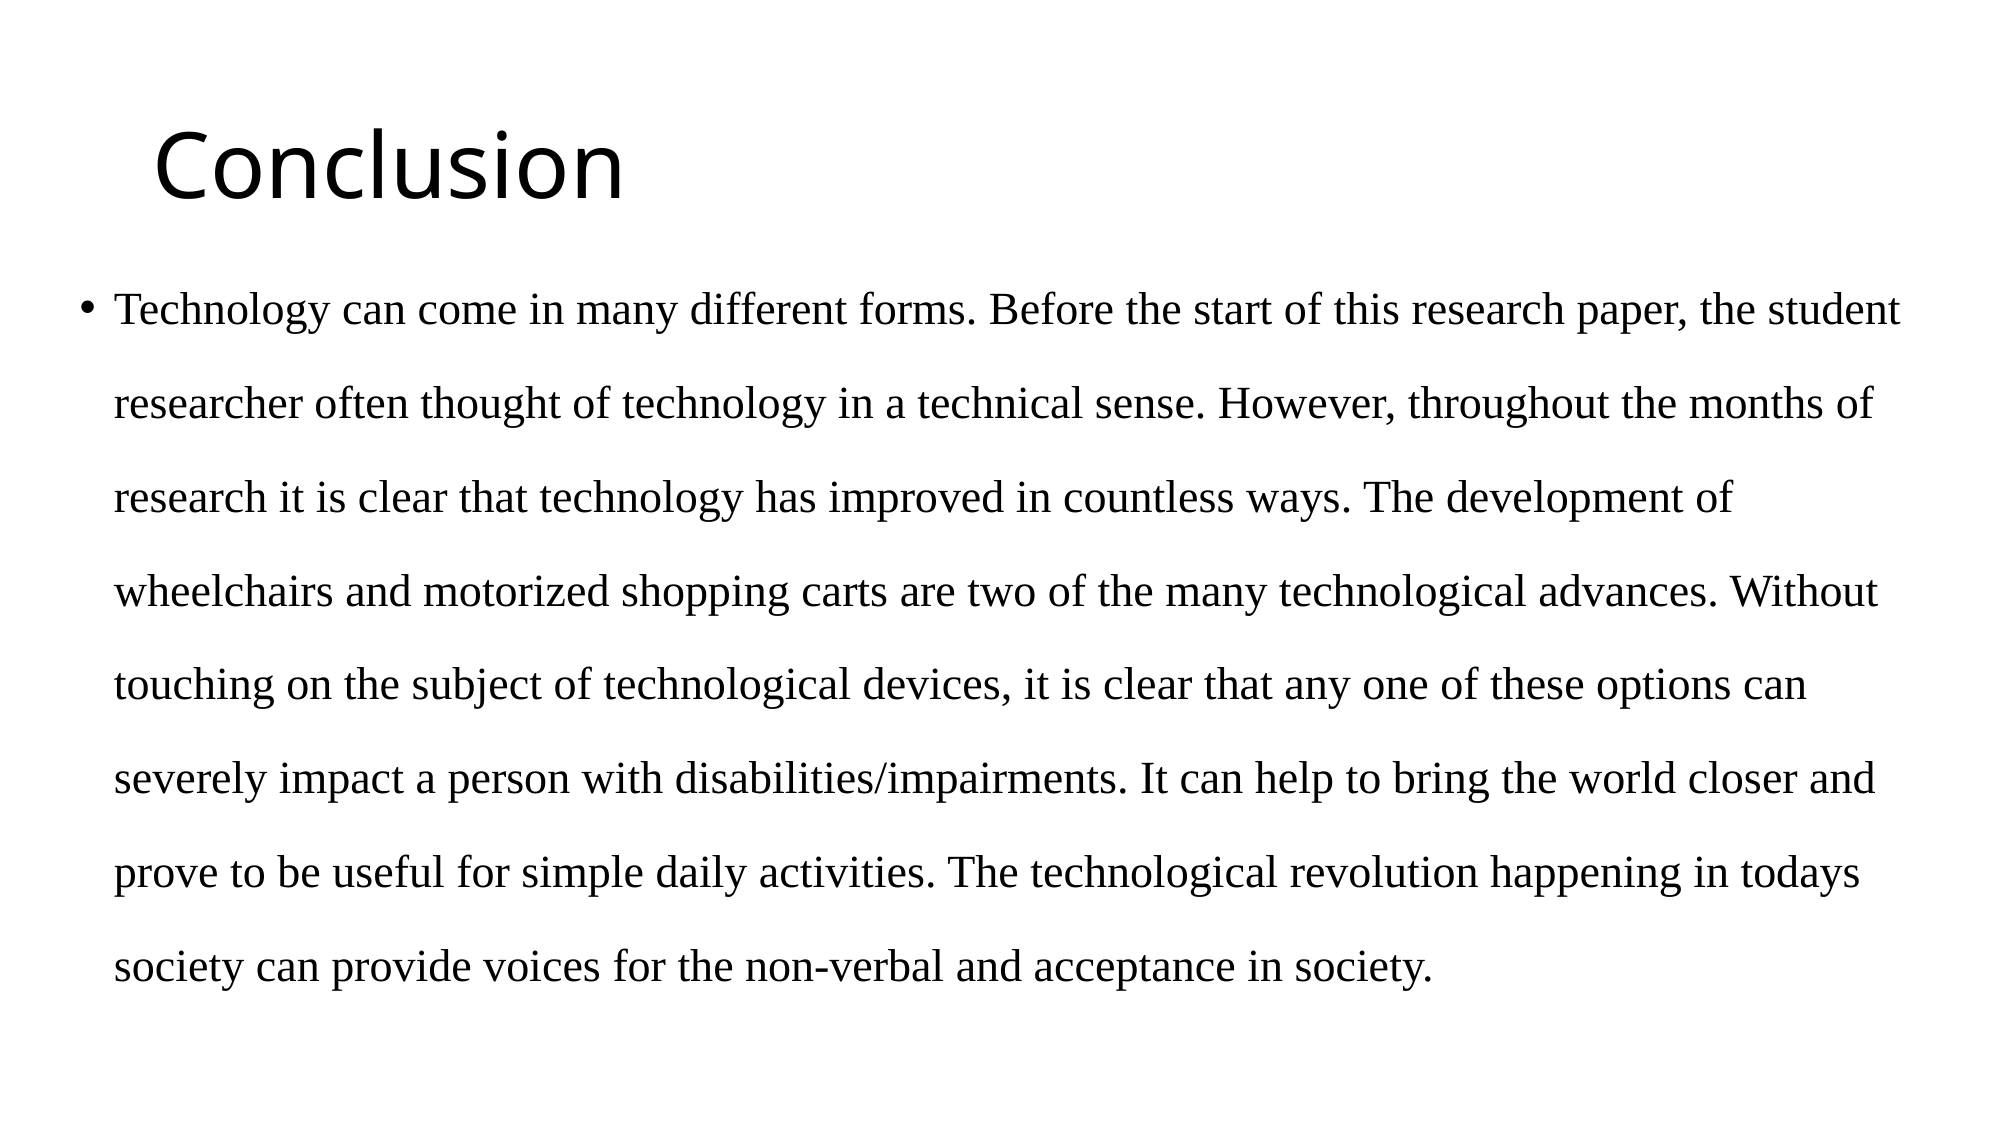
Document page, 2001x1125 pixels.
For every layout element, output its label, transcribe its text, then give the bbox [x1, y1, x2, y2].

list Technology can come in many different forms. Before the start of this research paper, the student researcher often thought of technology in a technical sense. However, throughout the months of research it is clear that technology has improved in countless ways. The development of wheelchairs and motorized shopping carts are two of the many technological advances. Without touching on the subject of technological devices, it is clear that any one of these options can severely impact a person with disabilities/impairments. It can help to bring the world closer and prove to be useful for simple daily activities. The technological revolution happening in todays society can provide voices for the non-verbal and acceptance in society. [64, 232, 1936, 1066]
title Conclusion [137, 59, 1863, 232]
